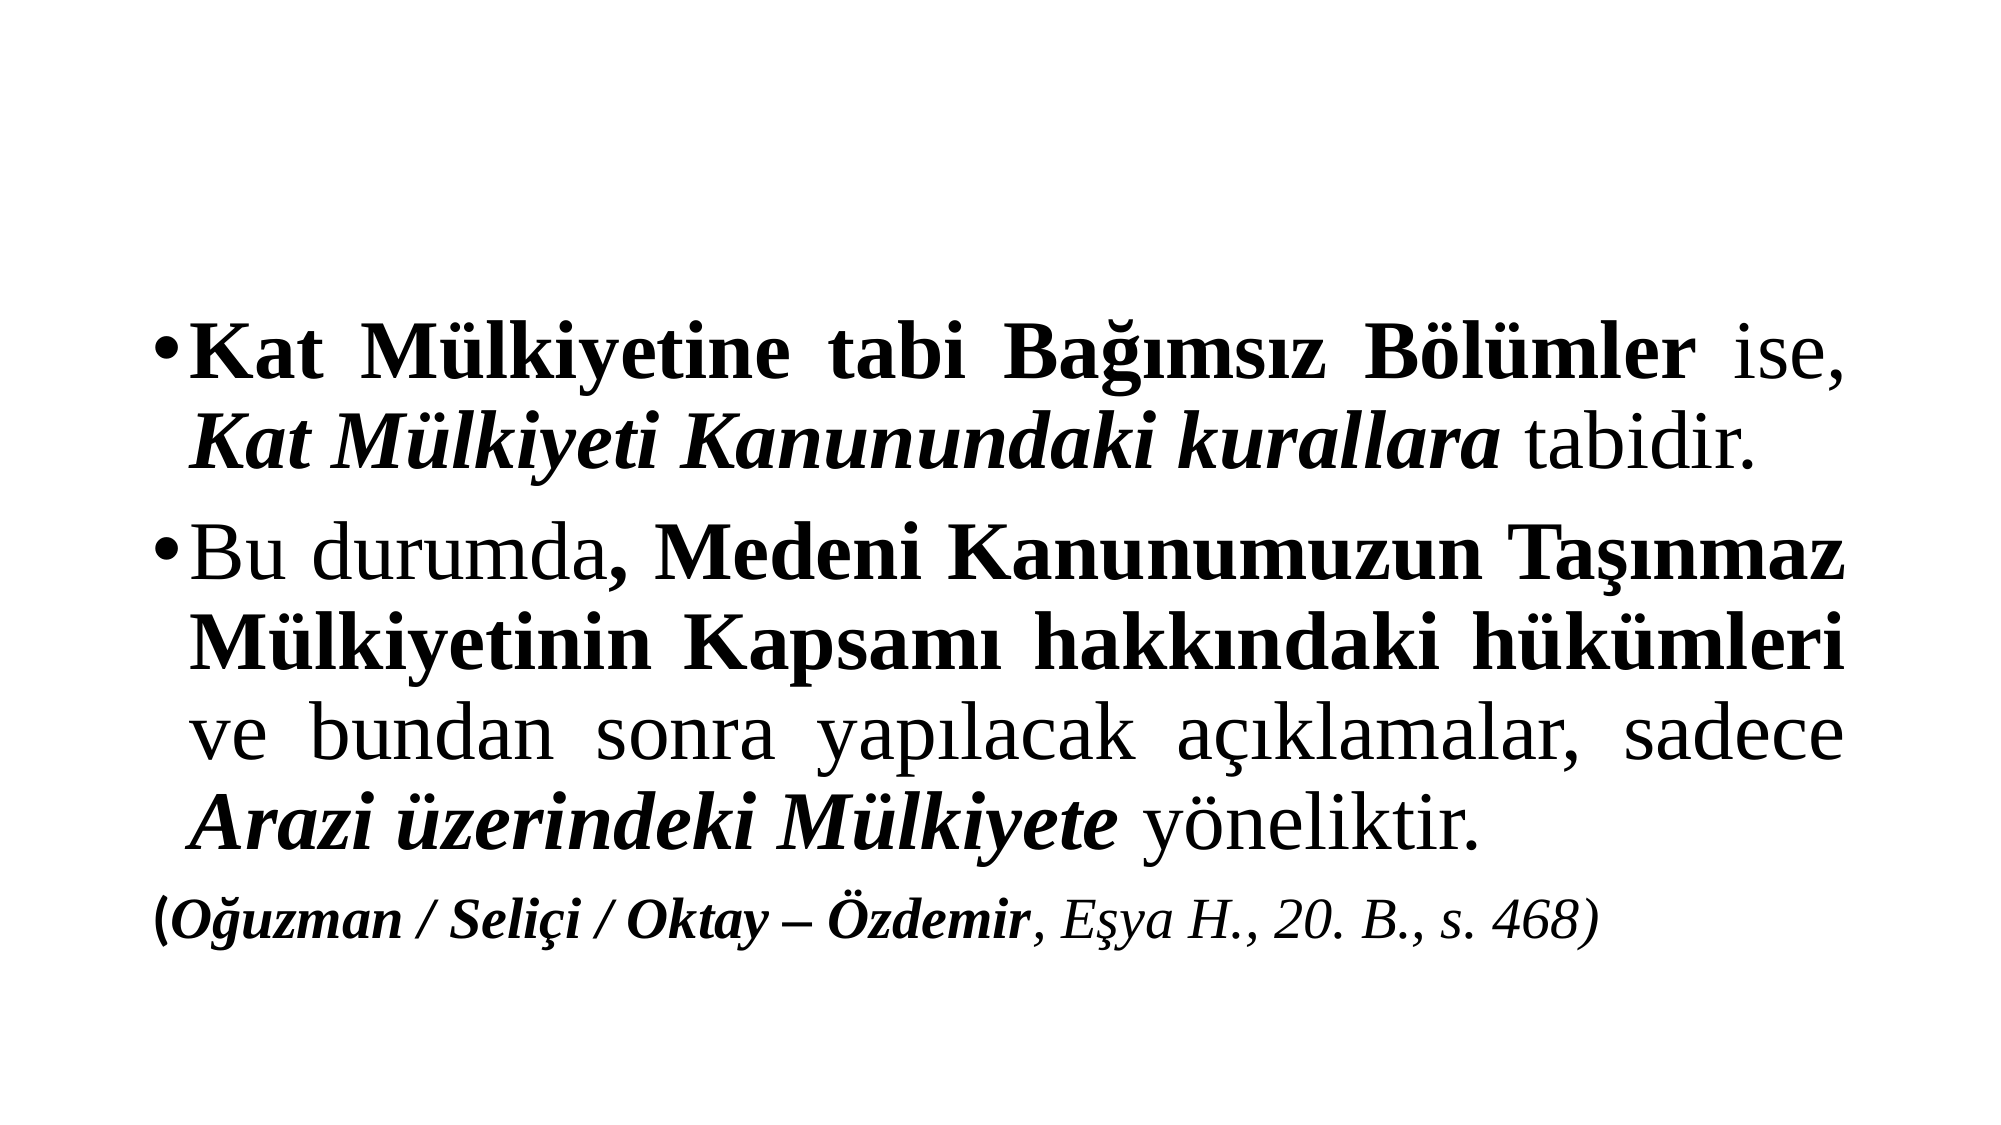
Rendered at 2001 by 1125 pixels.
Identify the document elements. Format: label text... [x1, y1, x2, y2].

list Kat Mülkiyetine tabi Bağımsız Bölümler ise, Kat Mülkiyeti Kanunundaki kurallara tabidir. Bu durumda, Medeni Kanunumuzun Taşınmaz Mülkiyetinin Kapsamı hakkındaki hükümleri ve bundan sonra yapılacak açıklamalar, sadece Arazi üzerindeki Mülkiyete yöneliktir. (Oğuzman / Seliçi / Oktay – Özdemir, Eşya H., 20. B., s. 468) [137, 299, 1863, 1014]
